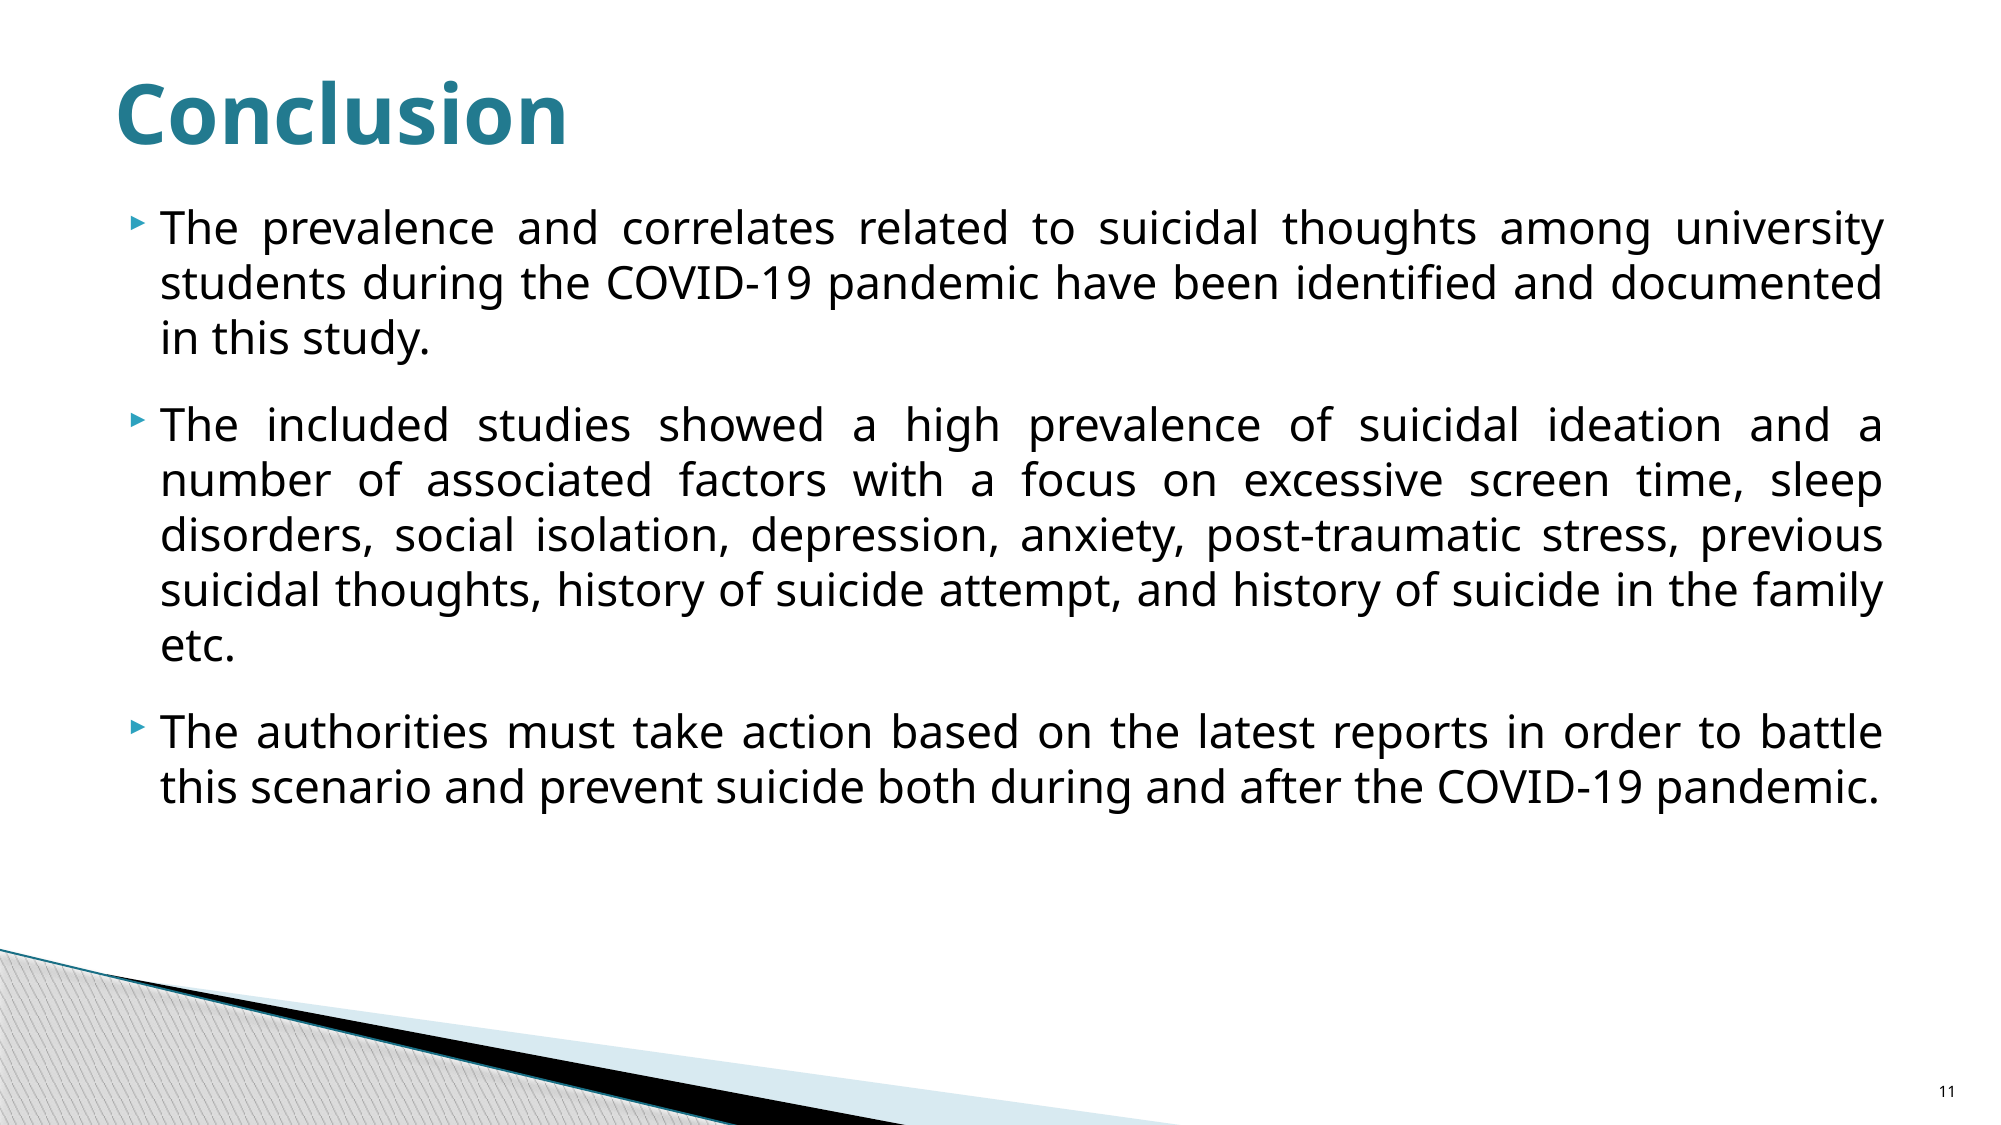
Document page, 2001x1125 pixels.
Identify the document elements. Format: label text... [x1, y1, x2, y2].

slide_number 11 [1891, 1051, 1972, 1112]
title Conclusion [99, 45, 1900, 178]
list The prevalence and correlates related to suicidal thoughts among university students during the COVID-19 pandemic have been identified and documented in this study. The included studies showed a high prevalence of suicidal ideation and a number of associated factors with a focus on excessive screen time, sleep disorders, social isolation, depression, anxiety, post-traumatic stress, previous suicidal thoughts, history of suicide attempt, and history of suicide in the family etc. The authorities must take action based on the latest reports in order to battle this scenario and prevent suicide both during and after the COVID-19 pandemic. [99, 191, 1900, 888]
